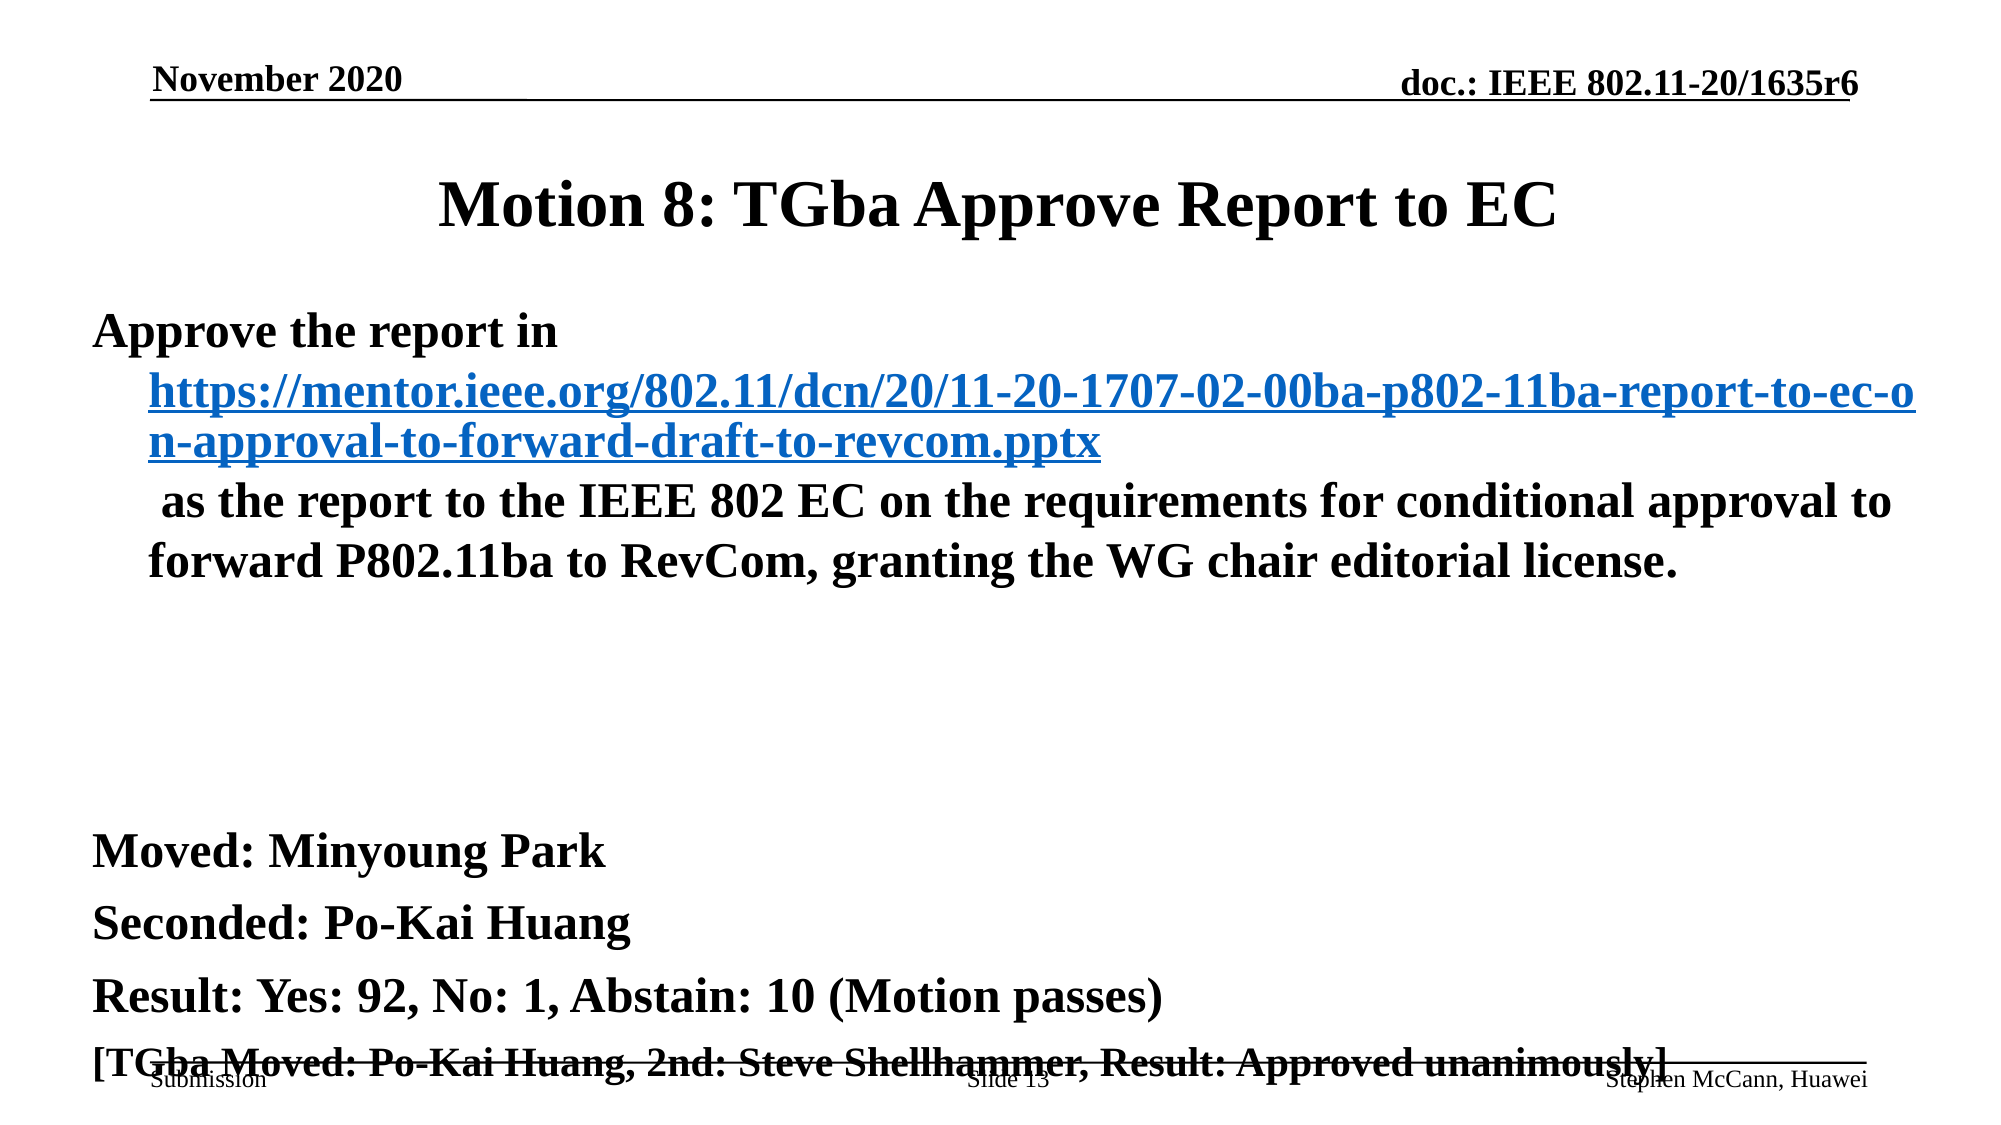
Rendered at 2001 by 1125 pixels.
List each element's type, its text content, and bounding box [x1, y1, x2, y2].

title Motion 8: TGba Approve Report to EC [149, 112, 1850, 288]
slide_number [152, 54, 563, 100]
slide_number Slide 13 [950, 1061, 1067, 1123]
footer Stephen McCann, Huawei [1171, 1061, 1869, 1093]
list Approve the report in https://mentor.ieee.org/802.11/dcn/20/11-20-1707-02-00ba-p802-11ba-report-to-ec-on-approval-to-forward-draft-to-revcom.pptx as the report to the IEEE 802 EC on the requirements for conditional approval to forward P802.11ba to RevCom, granting the WG chair editorial license. Moved: Minyoung Park Seconded: Po-Kai Huang Result: Yes: 92, No: 1, Abstain: 10 (Motion passes) [TGba Moved: Po-Kai Huang, 2nd: Steve Shellhammer, Result: Approved unanimously] [76, 289, 1940, 1028]
